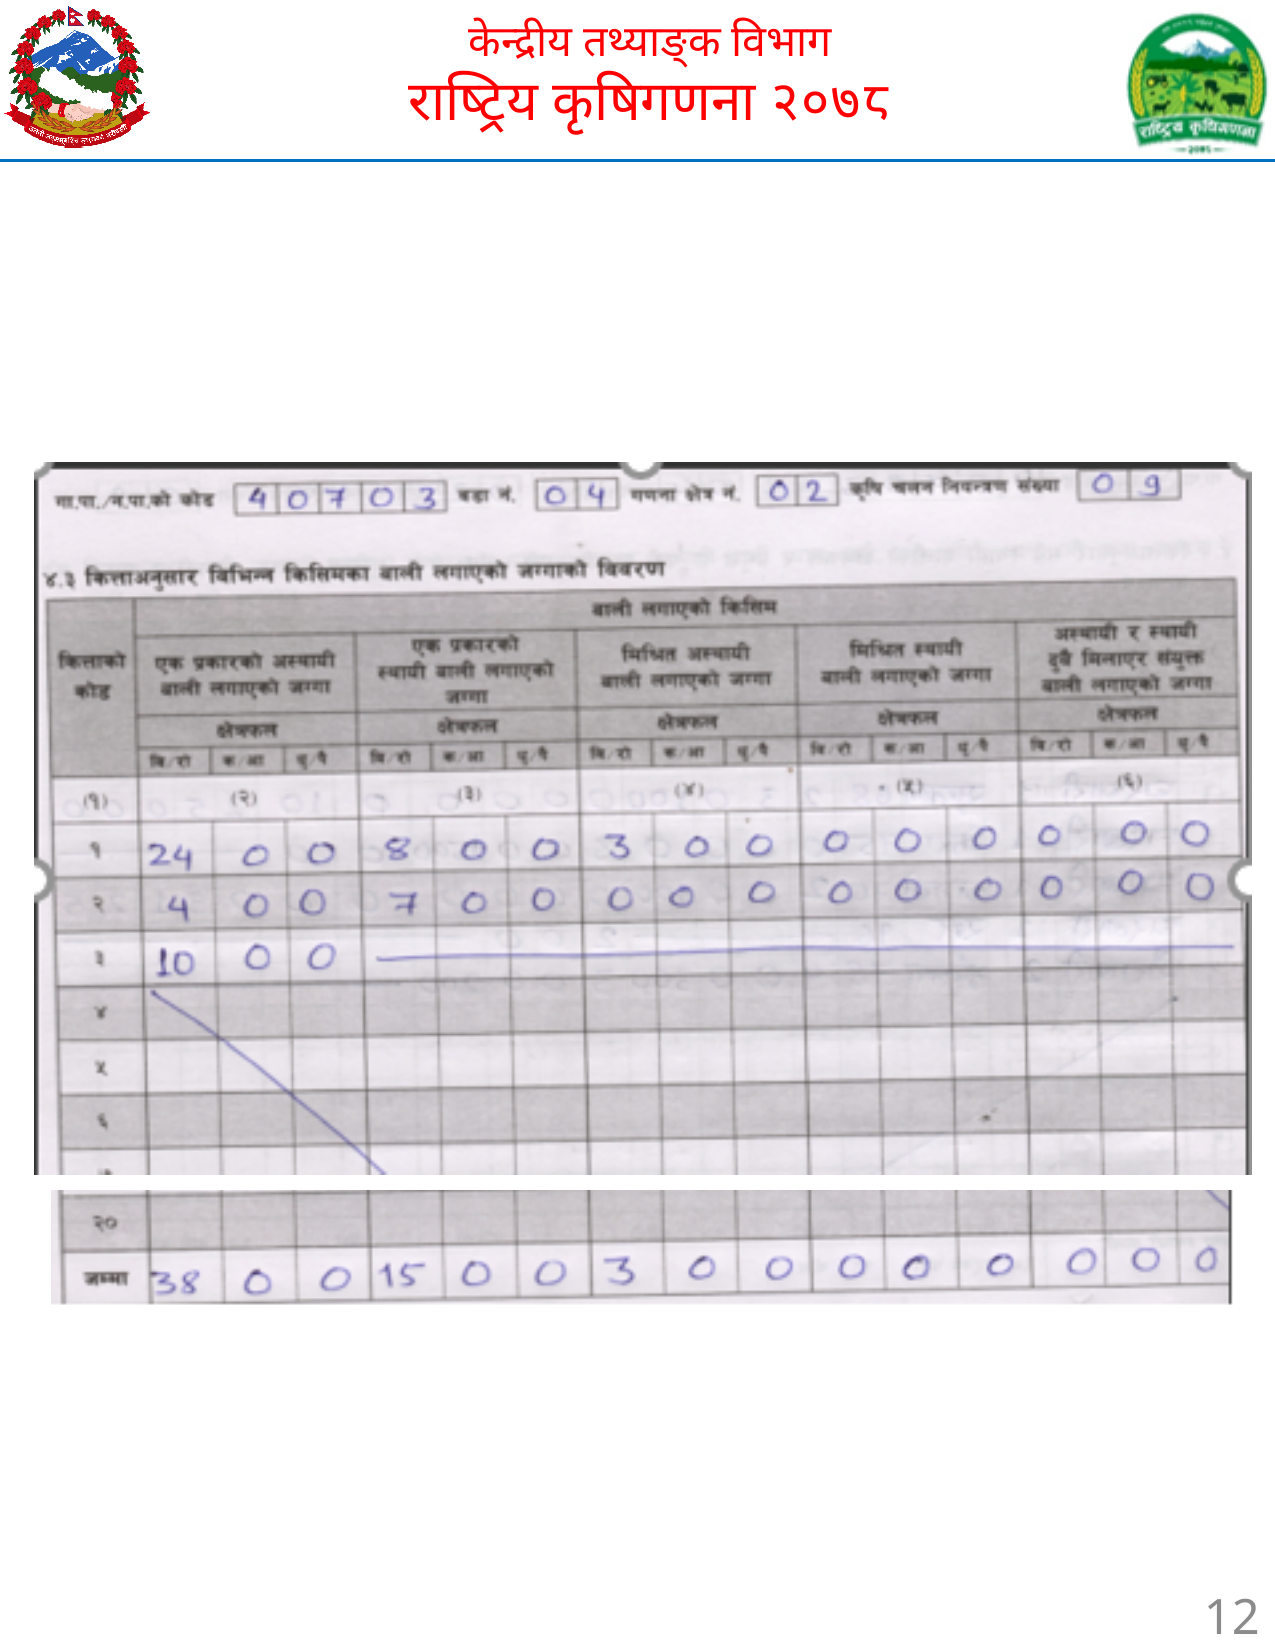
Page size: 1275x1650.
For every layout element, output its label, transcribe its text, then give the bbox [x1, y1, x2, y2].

picture [1125, 6, 1271, 159]
picture [4, 6, 150, 148]
picture [33, 462, 1252, 1176]
slide_number 12 [977, 1574, 1275, 1650]
picture [50, 1189, 1235, 1313]
